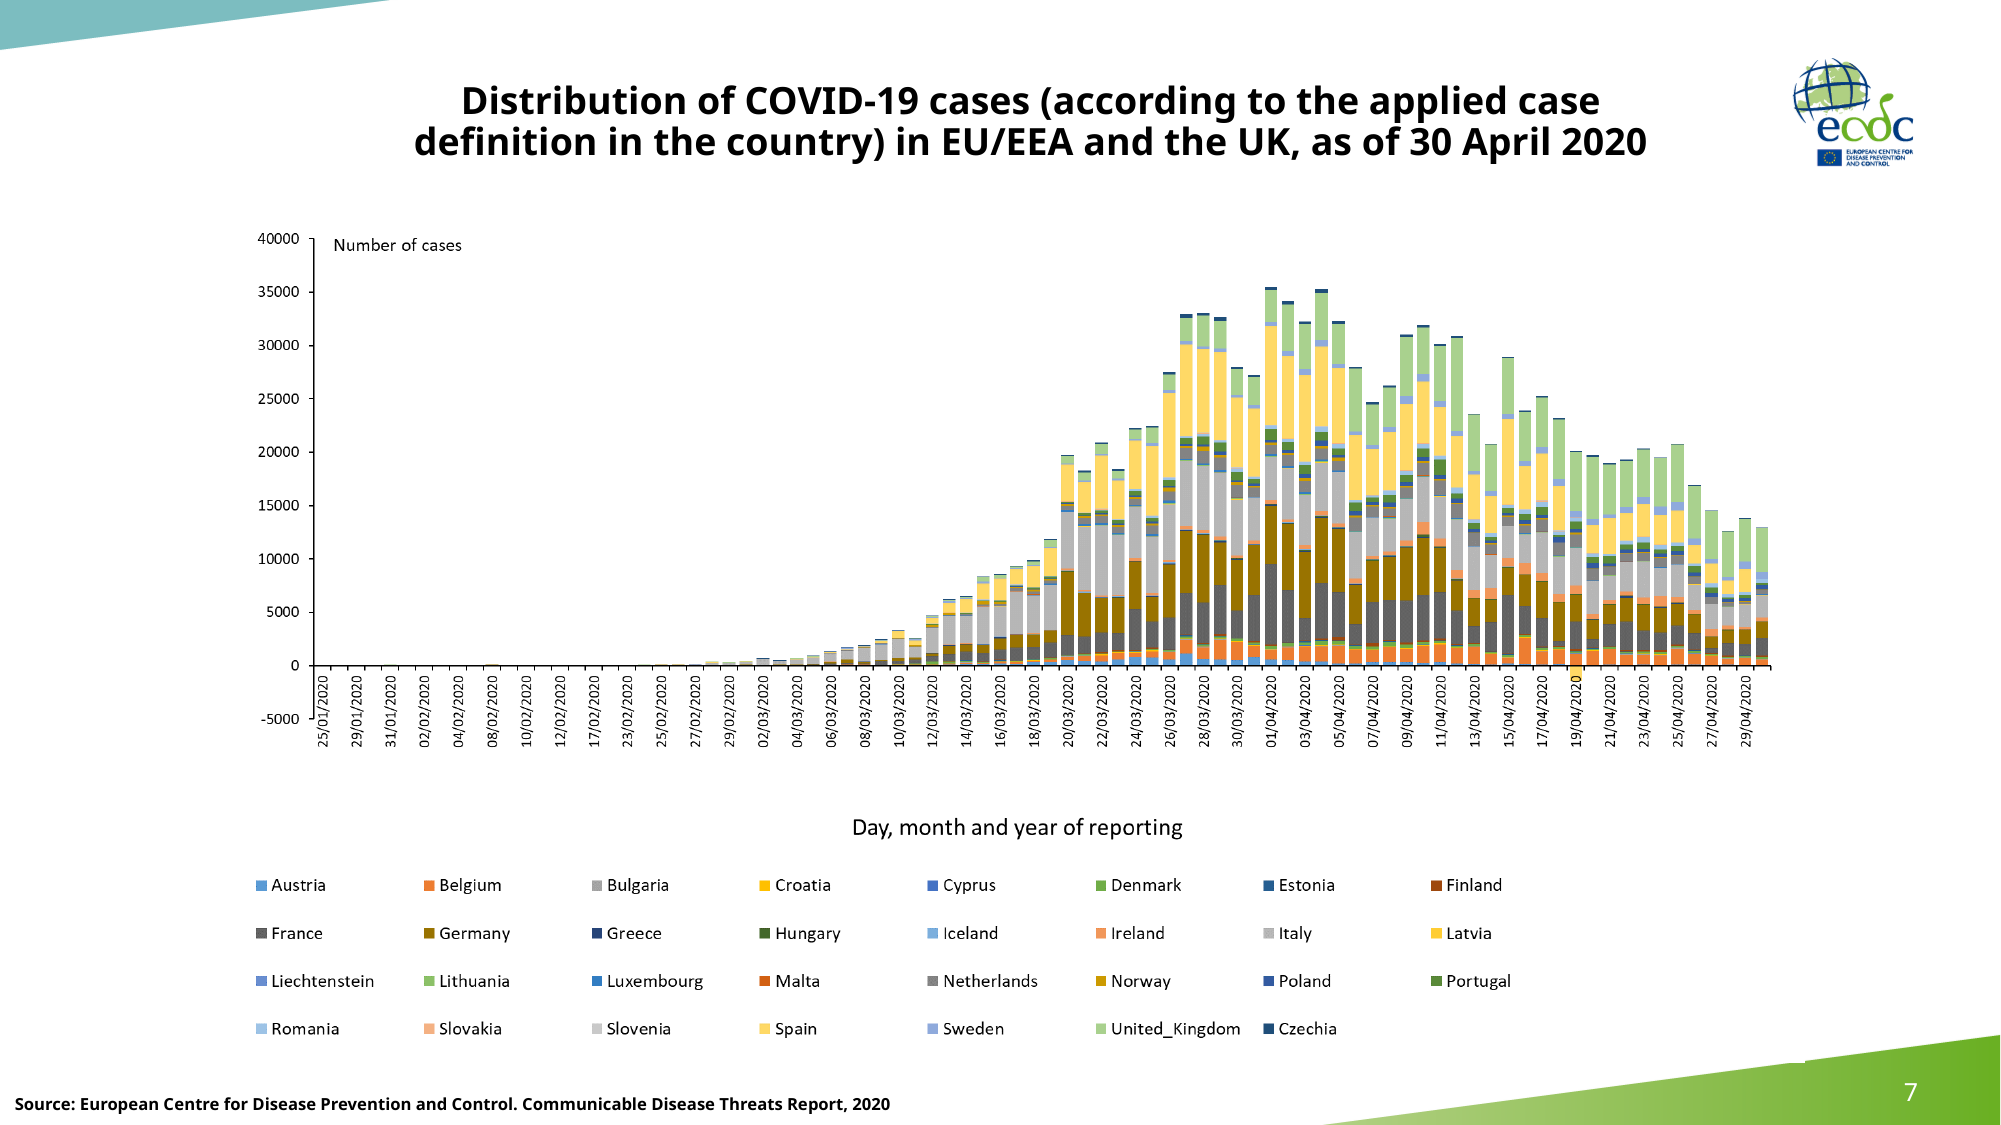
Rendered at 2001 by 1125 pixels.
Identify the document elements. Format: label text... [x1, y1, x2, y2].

title Distribution of COVID-19 cases (according to the applied case definition in the country) in EU/EEA and the UK, as of 30 April 2020 [354, 46, 1709, 199]
picture [0, 0, 2001, 1125]
slide_number 7 [1483, 1062, 1934, 1123]
